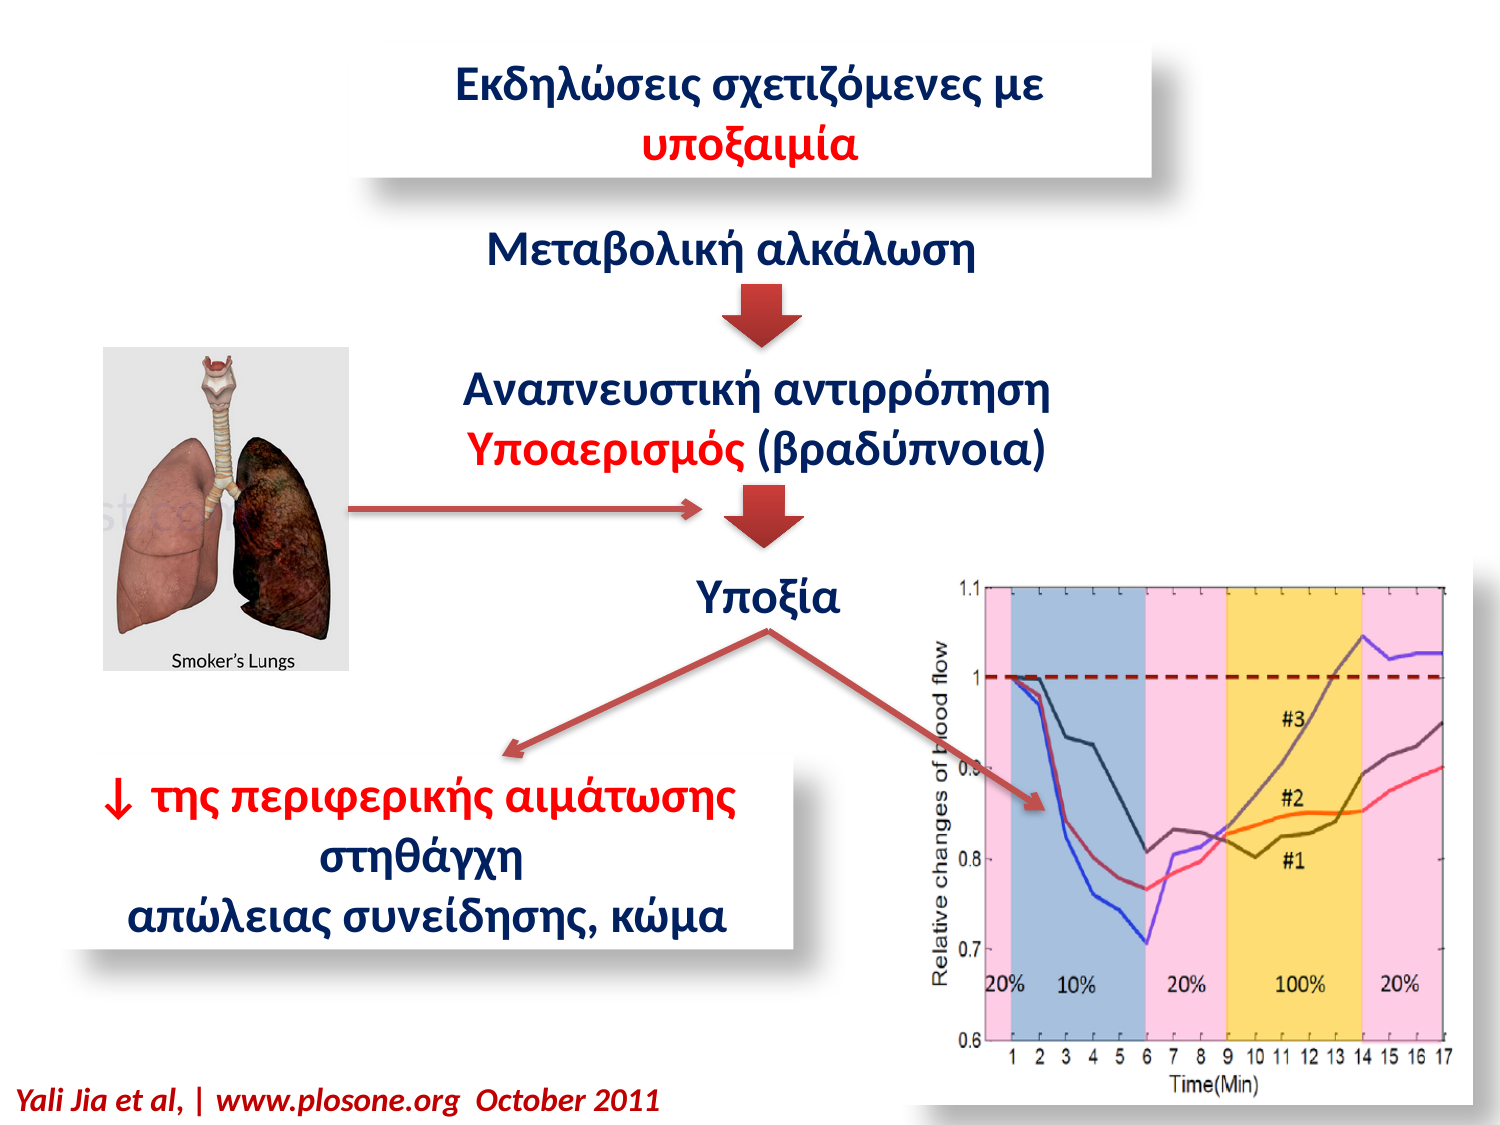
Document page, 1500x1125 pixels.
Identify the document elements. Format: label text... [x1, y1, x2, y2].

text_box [60, 555, 1473, 1106]
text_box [103, 347, 857, 554]
text_box Yali Jia et al, | www.plosone.org October 2011 [0, 1070, 750, 1125]
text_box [445, 207, 1070, 485]
text_box Εκδηλώσεις σχετιζόμενες με υποξαιμία [348, 42, 1152, 178]
